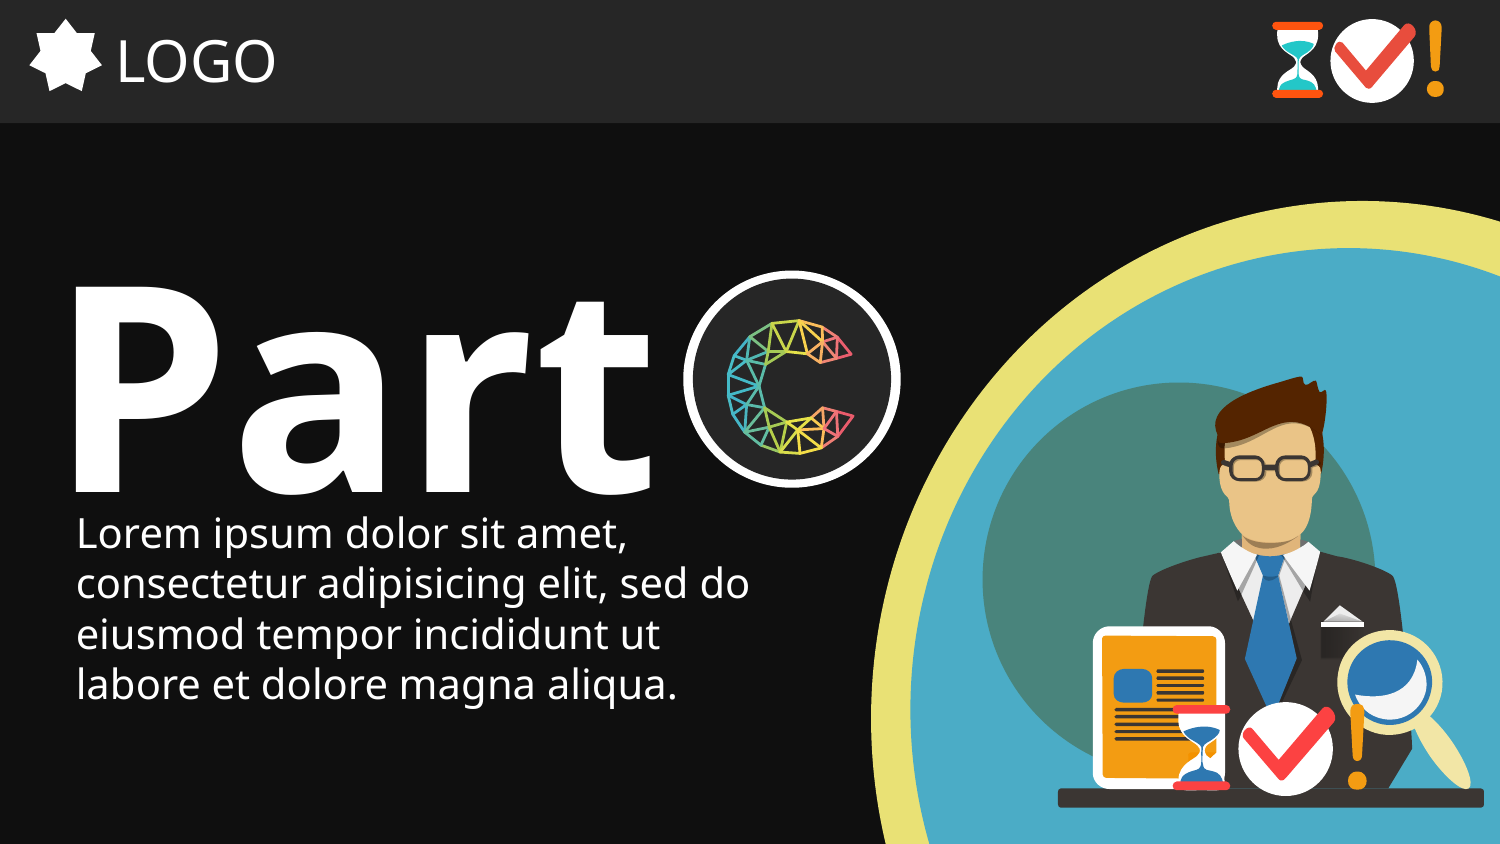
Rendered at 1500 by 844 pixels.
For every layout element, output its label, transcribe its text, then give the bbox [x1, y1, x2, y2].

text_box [870, 200, 1500, 844]
picture [725, 318, 856, 455]
picture [981, 375, 1485, 809]
picture [1271, 18, 1444, 103]
text_box LOGO [100, 17, 412, 102]
text_box Lorem ipsum dolor sit amet, consectetur adipisicing elit, sed do eiusmod tempor incididunt ut labore et dolore magna aliqua. [61, 499, 792, 715]
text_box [683, 270, 901, 488]
text_box [0, 0, 1500, 124]
text_box [29, 18, 102, 92]
text_box Part [35, 197, 938, 558]
